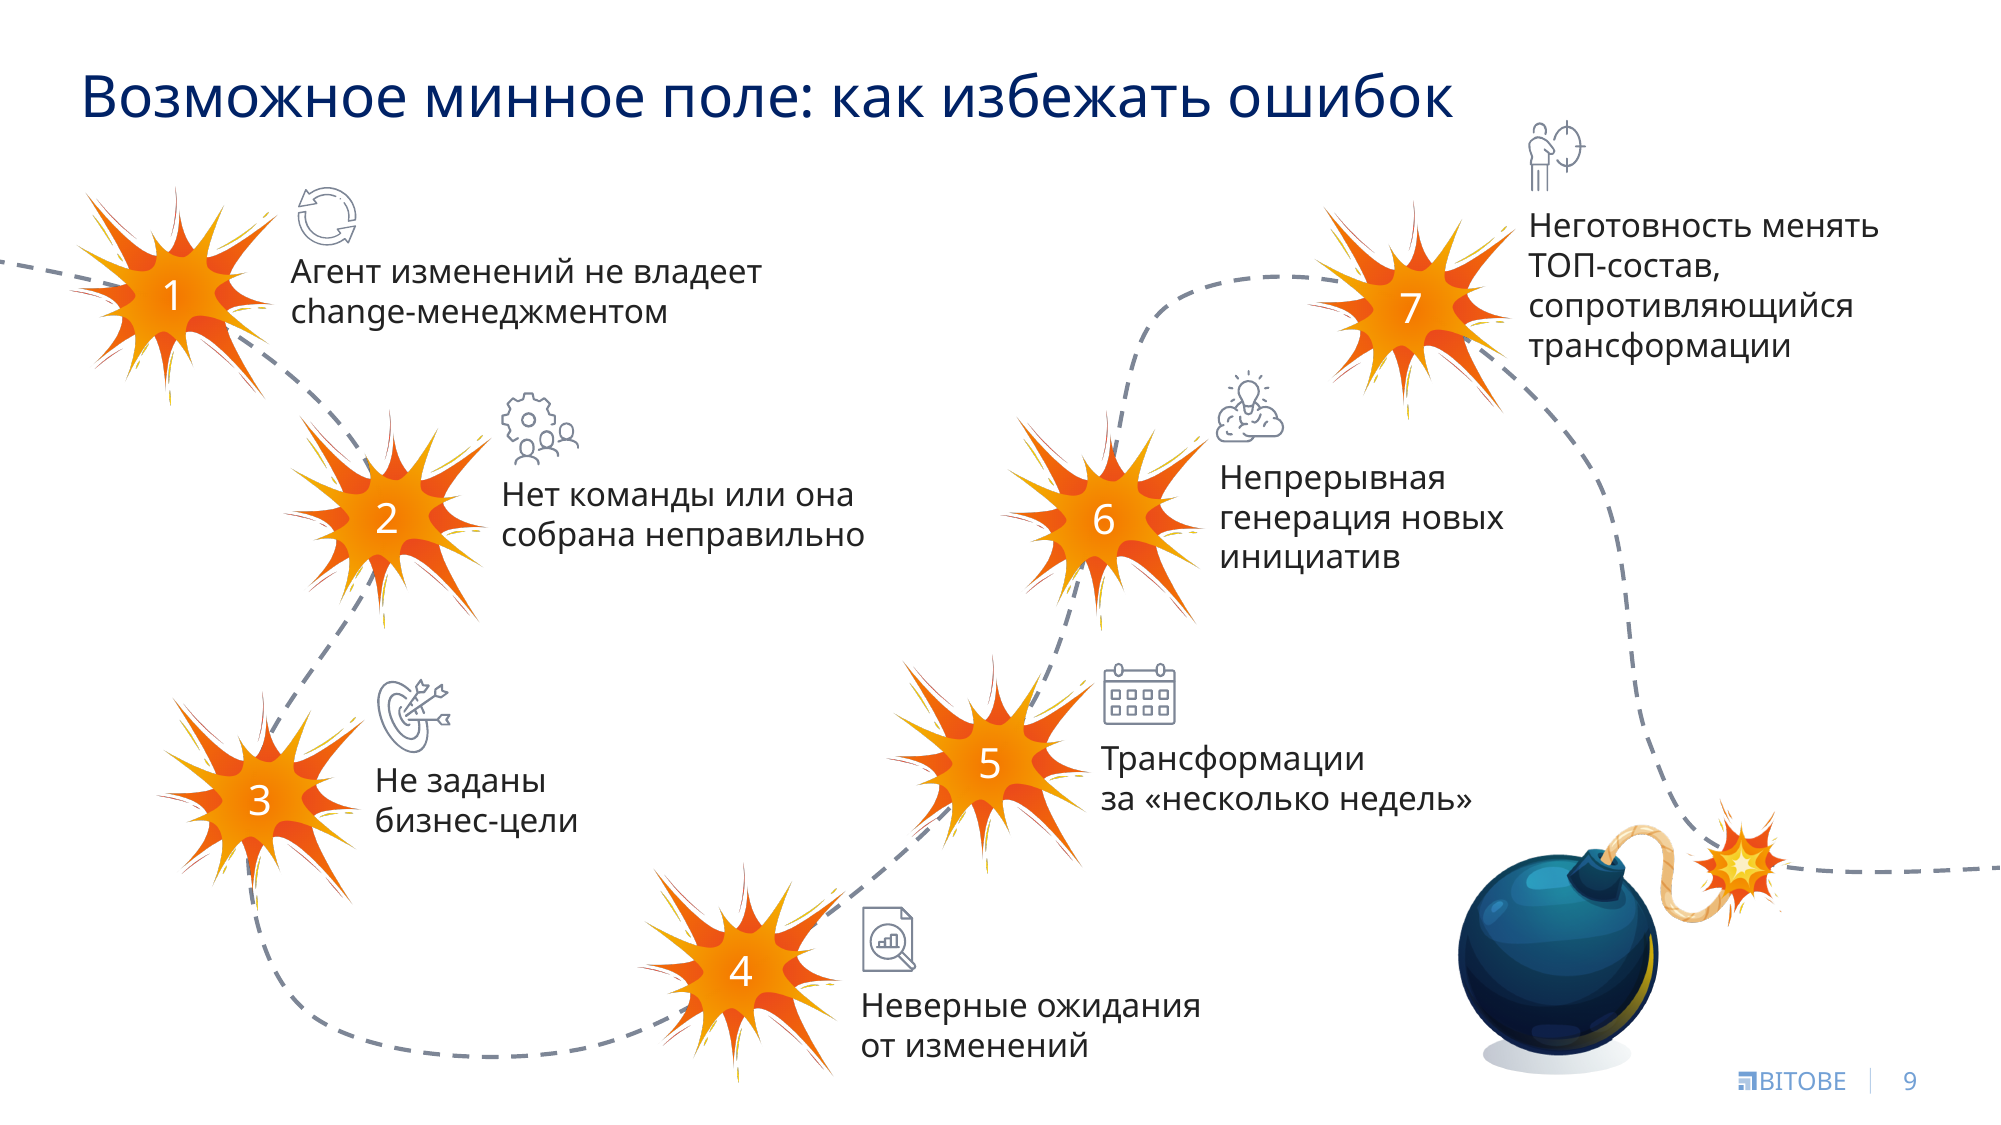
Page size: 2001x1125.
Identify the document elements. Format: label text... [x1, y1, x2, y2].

picture [1455, 794, 1801, 1077]
text_box [0, 261, 69, 284]
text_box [156, 678, 649, 911]
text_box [1000, 370, 1598, 631]
title Возможное минное поле: как избежать ошибок [80, 51, 1913, 166]
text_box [69, 186, 838, 406]
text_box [886, 654, 1533, 874]
text_box [253, 911, 637, 1058]
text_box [637, 862, 1228, 1083]
text_box [1130, 275, 1307, 370]
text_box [283, 392, 940, 630]
text_box [305, 544, 1065, 862]
text_box [1801, 801, 2000, 874]
text_box [1230, 481, 1777, 794]
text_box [1307, 119, 1947, 420]
